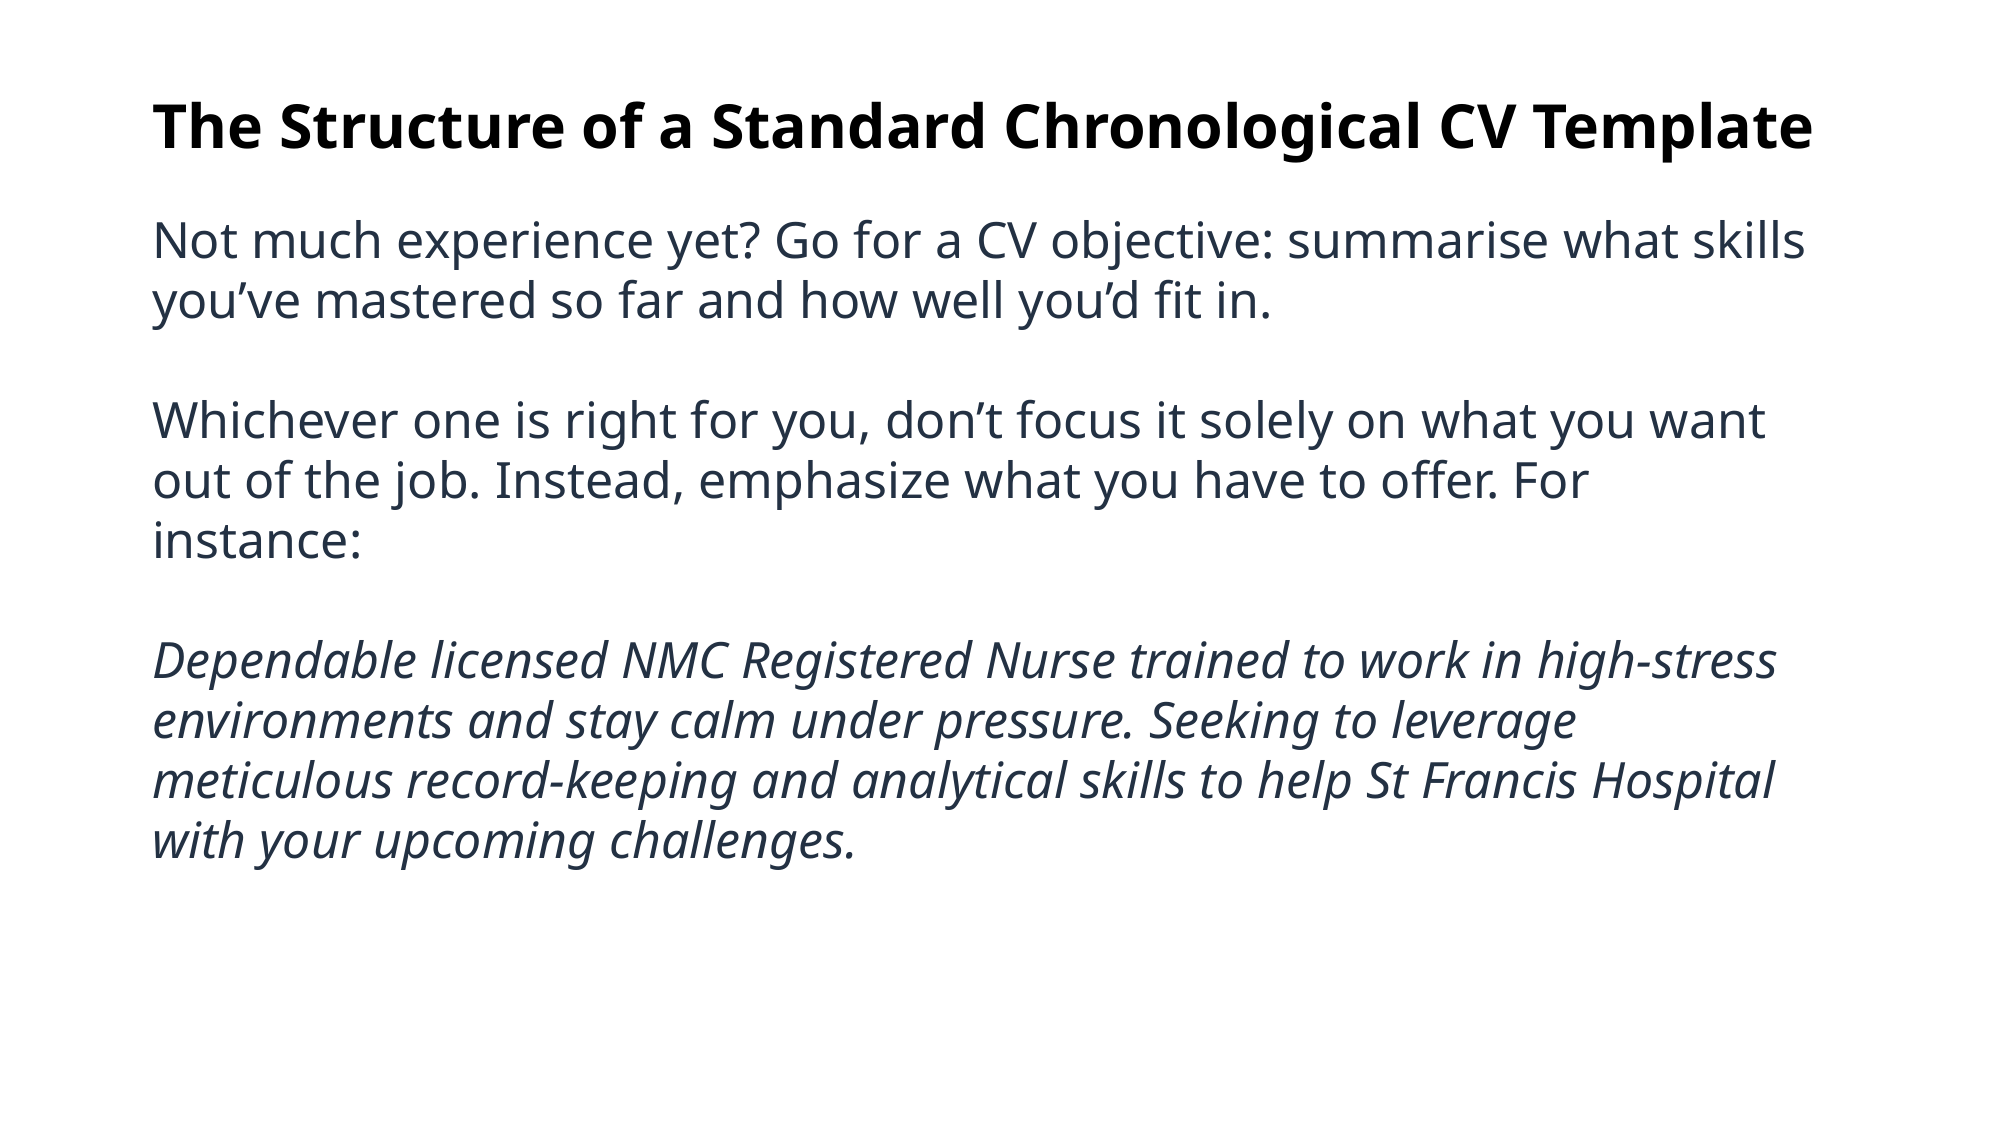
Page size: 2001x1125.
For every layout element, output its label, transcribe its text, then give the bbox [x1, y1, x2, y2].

title The Structure of a Standard Chronological CV Template [137, 59, 1863, 278]
text_box Not much experience yet? Go for a CV objective: summarise what skills you’ve mastered so far and how well you’d fit in. Whichever one is right for you, don’t focus it solely on what you want out of the job. Instead, emphasize what you have to offer. For instance: Dependable licensed NMC Registered Nurse trained to work in high-stress environments and stay calm under pressure. Seeking to leverage meticulous record-keeping and analytical skills to help St Francis Hospital with your upcoming challenges. [137, 201, 1824, 876]
